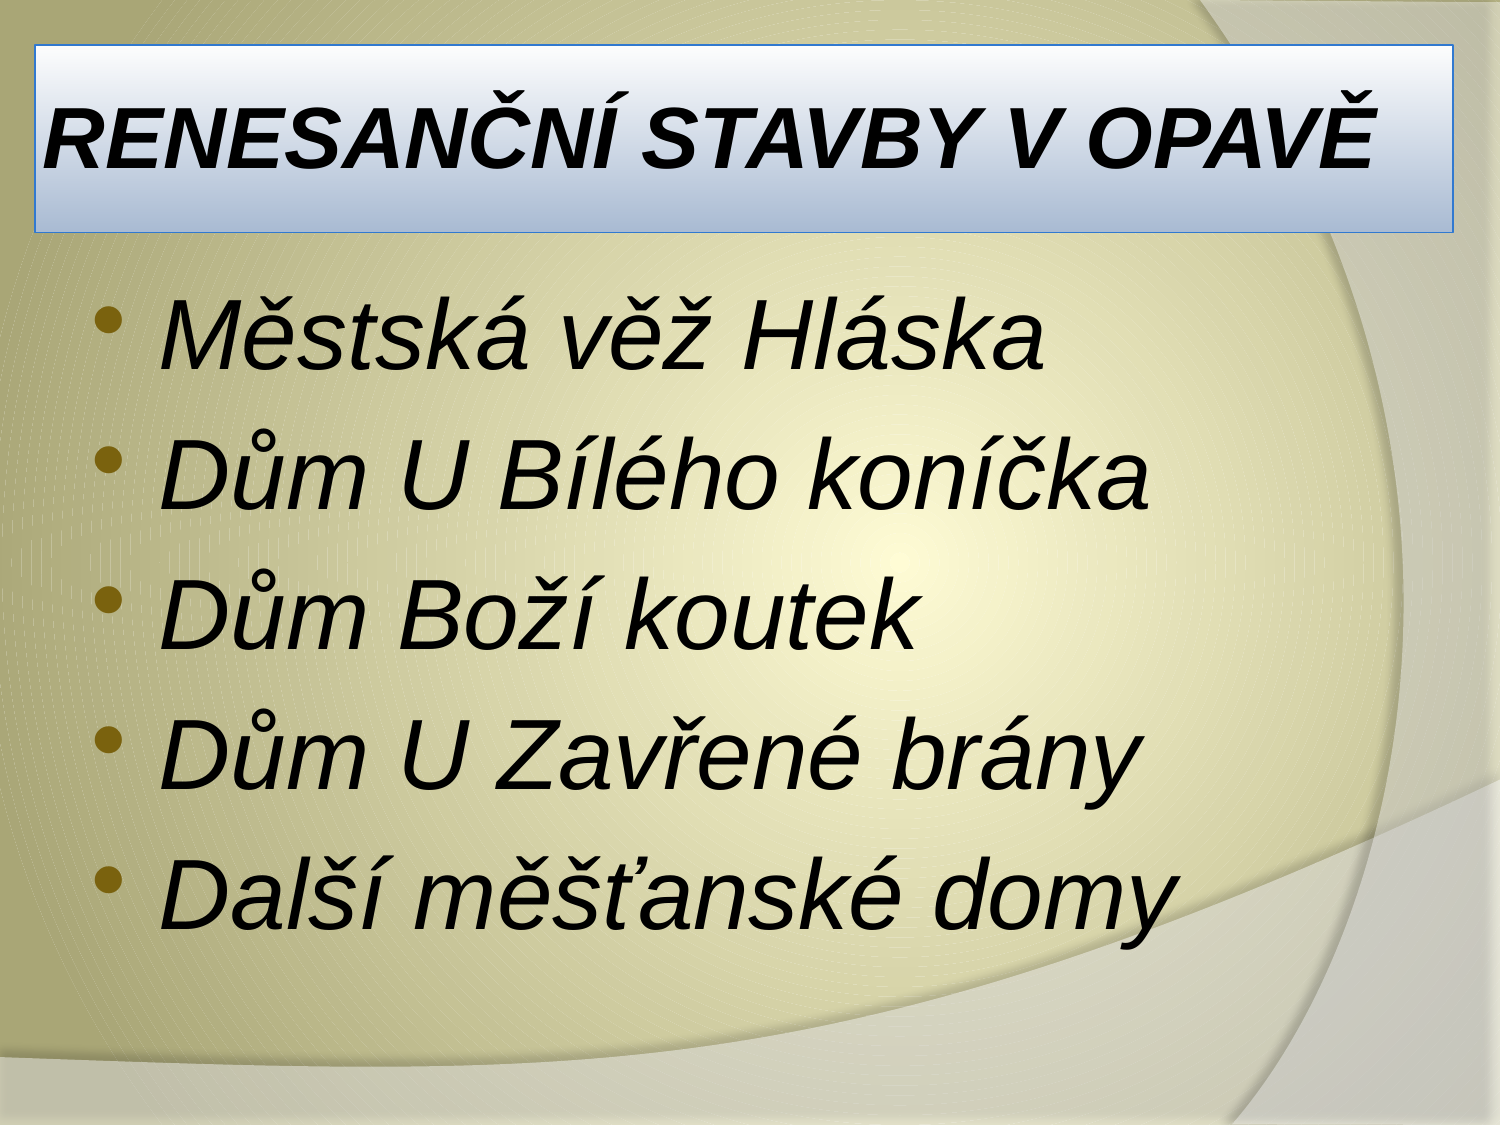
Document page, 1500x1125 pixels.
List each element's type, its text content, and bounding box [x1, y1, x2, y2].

list Městská věž Hláska Dům U Bílého koníčka Dům Boží koutek Dům U Zavřené brány Další měšťanské domy [75, 262, 1300, 1005]
title RENESANČNÍ STAVBY V OPAVĚ [34, 44, 1454, 233]
